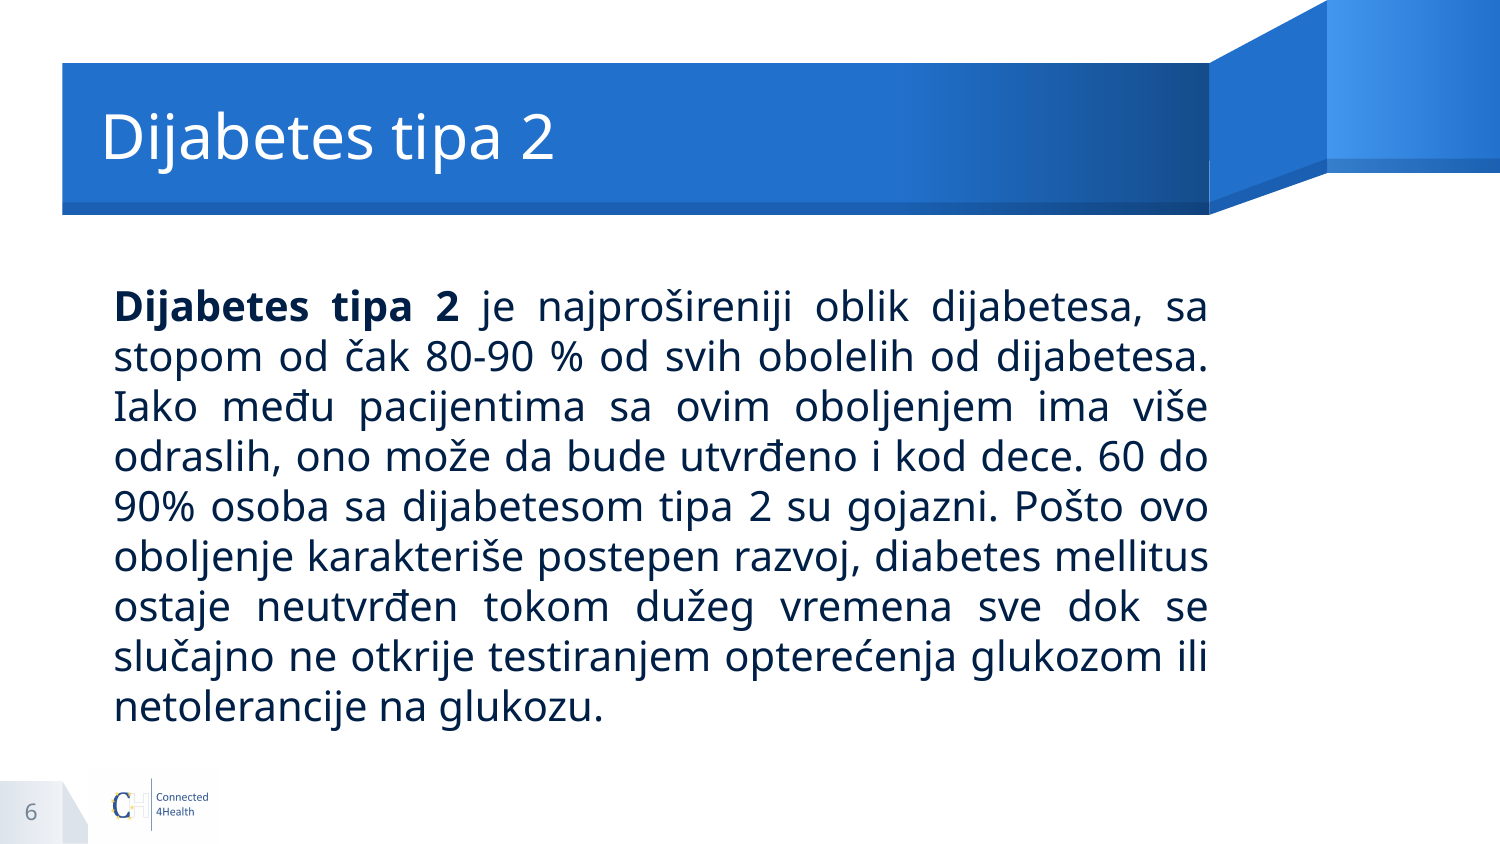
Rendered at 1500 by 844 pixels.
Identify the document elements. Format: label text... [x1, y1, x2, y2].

picture [88, 769, 220, 844]
title Dijabetes tipa 2 [100, 64, 1210, 215]
list Dijabetes tipa 2 je najprošireniji oblik dijabetesa, sa stopom od čak 80-90 % od svih obolelih od dijabetesa. Iako među pacijentima sa ovim oboljenjem ima više odraslih, ono može da bude utvrđeno i kod dece. 60 do 90% osoba sa dijabetesom tipa 2 su gojazni. Pošto ovo oboljenje karakteriše postepen razvoj, diabetes mellitus ostaje neutvrđen tokom dužeg vremena sve dok se slučajno ne otkrije testiranjem opterećenja glukozom ili netolerancije na glukozu. [100, 279, 1210, 744]
slide_number 6 [0, 781, 63, 844]
